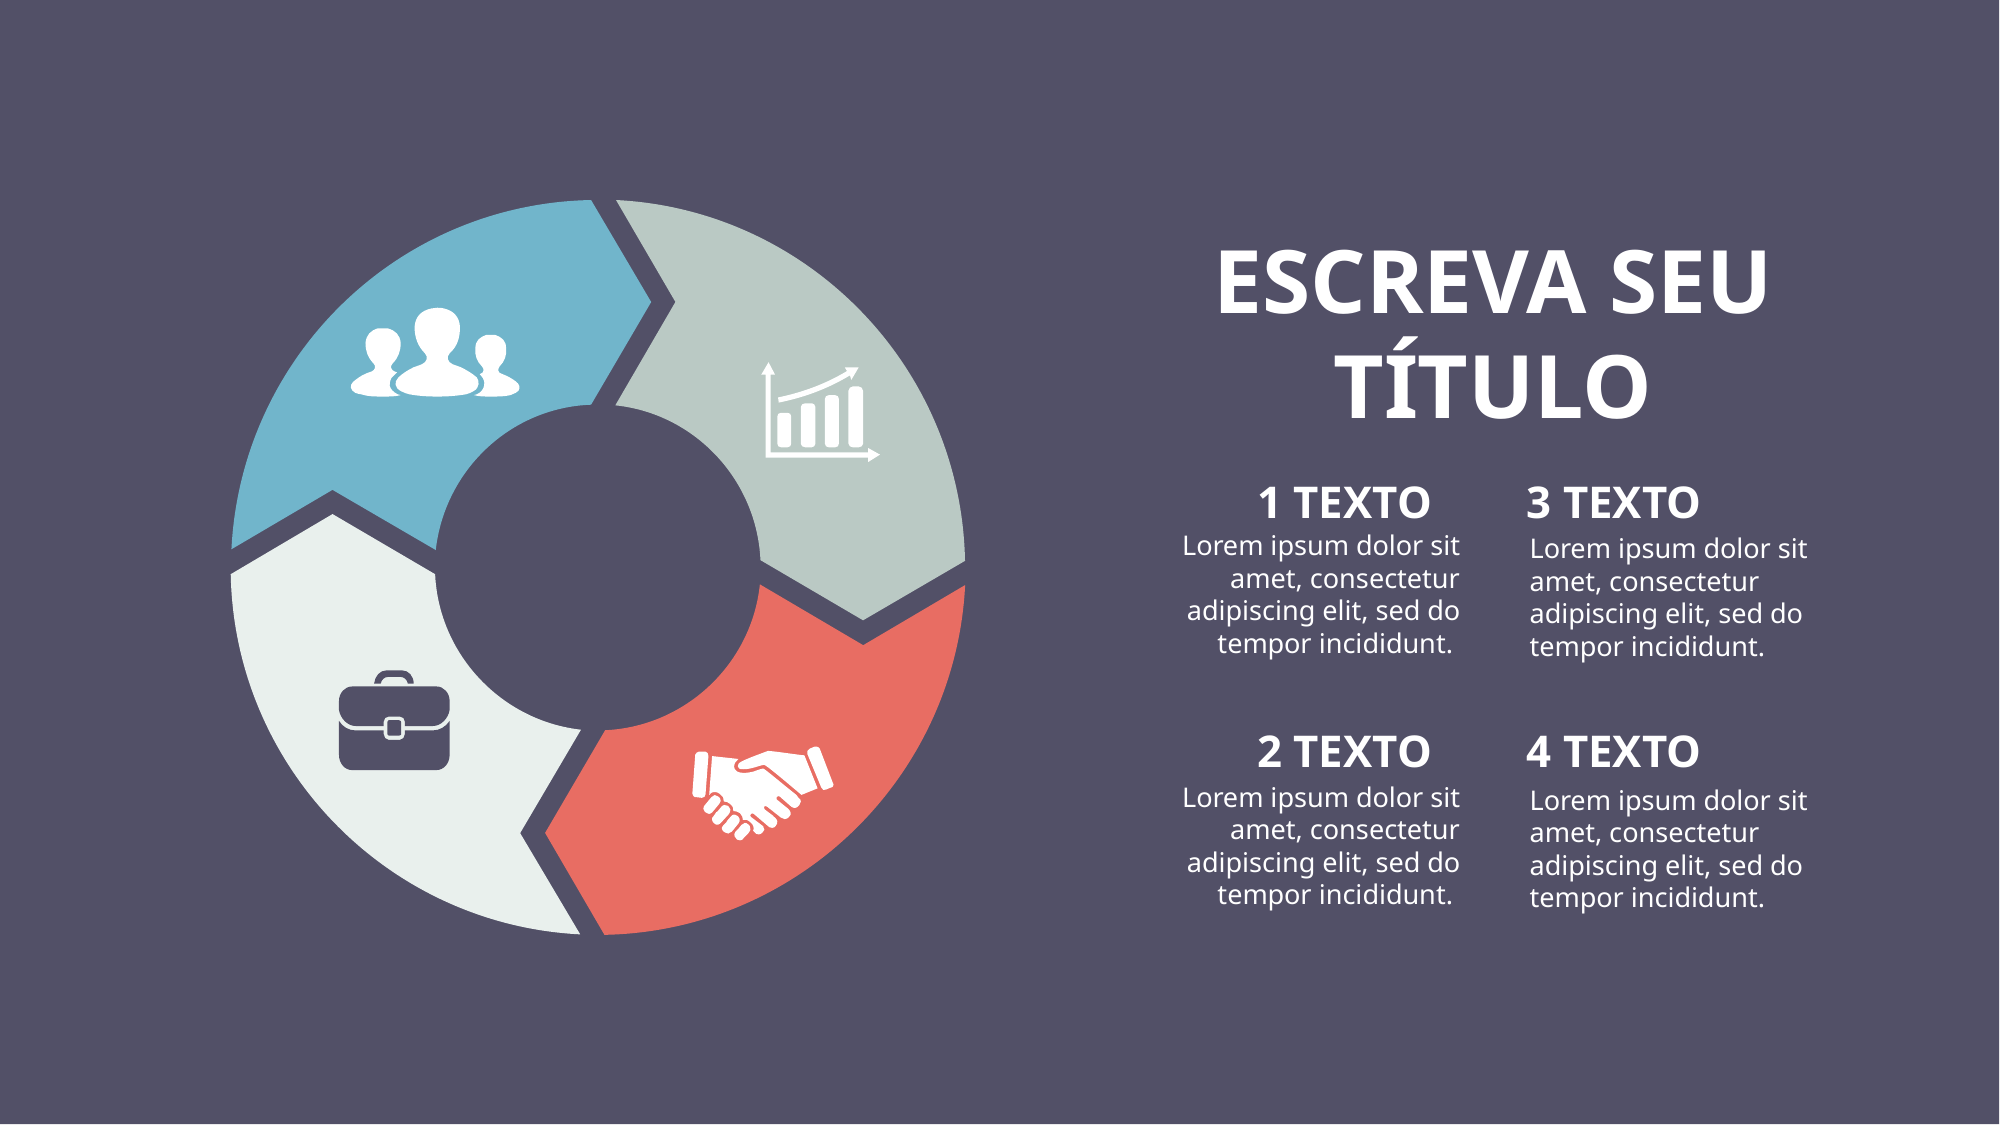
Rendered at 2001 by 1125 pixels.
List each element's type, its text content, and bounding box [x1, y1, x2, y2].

text_box [338, 686, 450, 727]
text_box Lorem ipsum dolor sit amet, consectetur adipiscing elit, sed do tempor incididunt. [1514, 524, 1824, 671]
text_box 4 TEXTO [1526, 723, 1743, 775]
text_box [338, 720, 450, 771]
text_box [703, 795, 721, 814]
text_box [709, 756, 801, 835]
text_box Lorem ipsum dolor sit amet, consectetur adipiscing elit, sed do tempor incididunt. [1165, 521, 1475, 668]
text_box [761, 362, 880, 462]
text_box [473, 334, 520, 397]
text_box [692, 751, 709, 798]
text_box [231, 200, 652, 551]
text_box ESCREVA SEU TÍTULO [1185, 226, 1801, 439]
text_box 2 TEXTO [1257, 723, 1474, 772]
text_box [0, 0, 2000, 1125]
text_box [545, 584, 966, 935]
text_box [374, 670, 414, 684]
text_box 3 TEXTO [1526, 475, 1743, 529]
text_box [230, 514, 581, 935]
text_box [395, 307, 479, 397]
text_box [807, 746, 834, 790]
text_box Lorem ipsum dolor sit amet, consectetur adipiscing elit, sed do tempor incididunt. [1514, 775, 1824, 923]
text_box Lorem ipsum dolor sit amet, consectetur adipiscing elit, sed do tempor incididunt. [1165, 772, 1475, 919]
text_box [737, 750, 818, 795]
text_box 1 TEXTO [1257, 475, 1474, 521]
text_box [734, 822, 751, 841]
text_box [615, 200, 966, 621]
text_box [350, 328, 401, 397]
